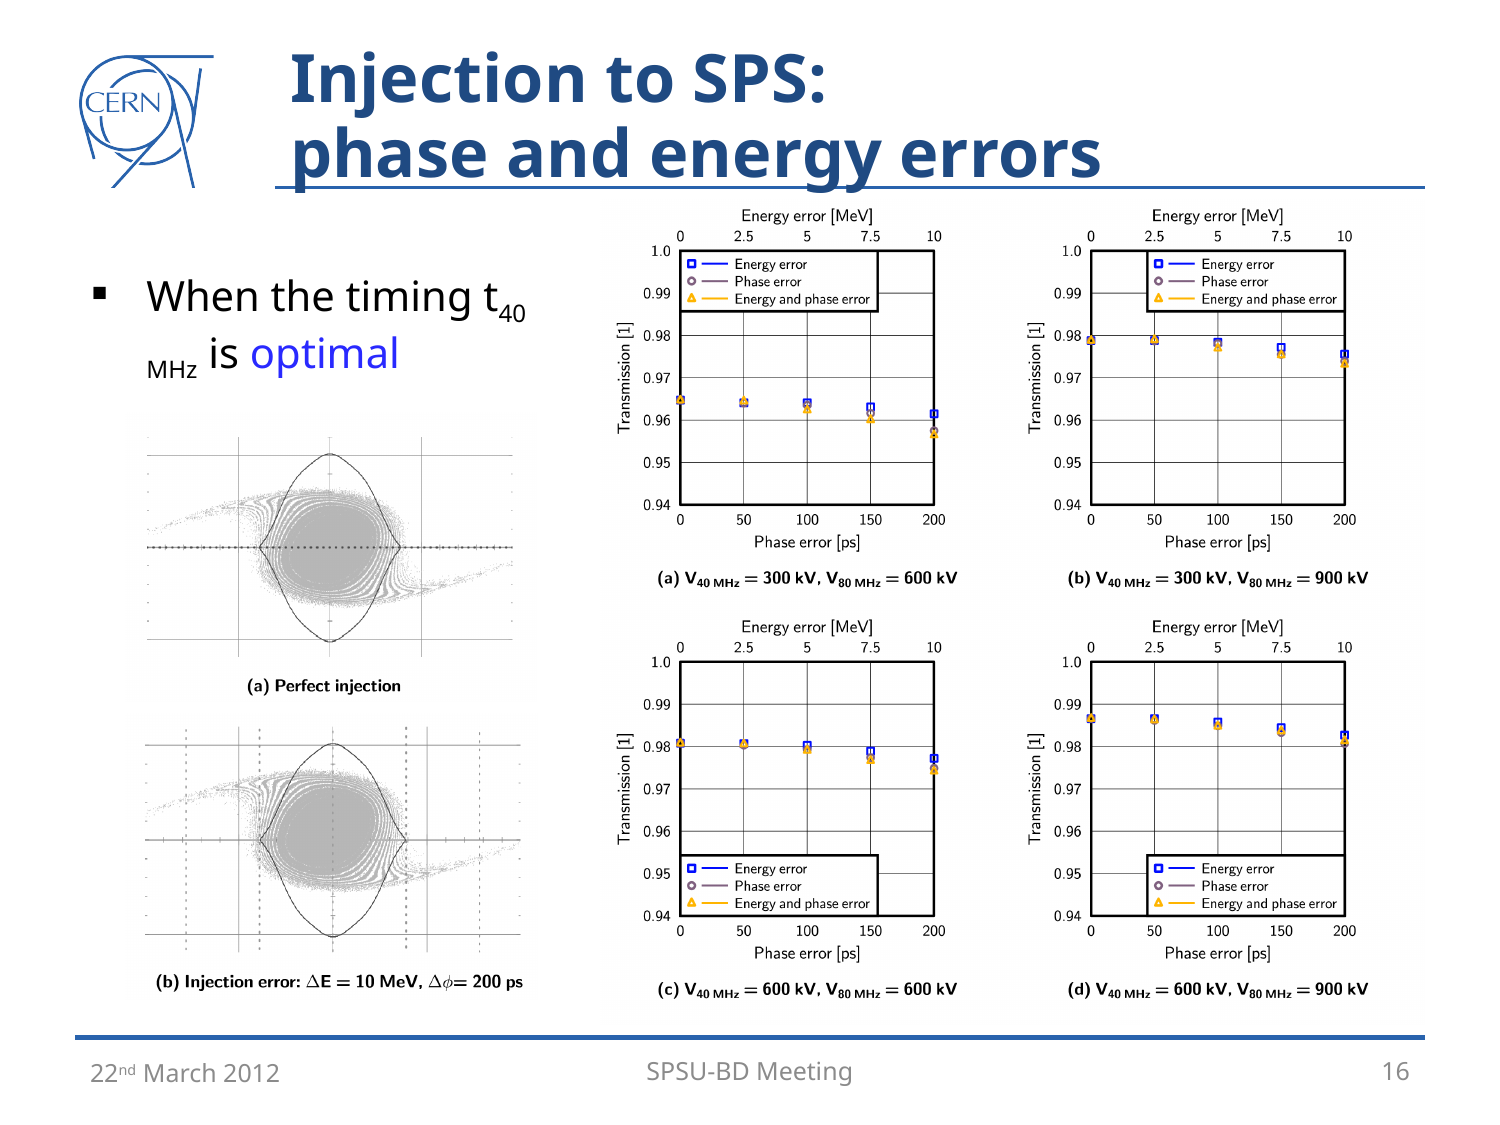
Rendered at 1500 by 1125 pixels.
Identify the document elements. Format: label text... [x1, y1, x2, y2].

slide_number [75, 1042, 425, 1103]
title Injection to SPS: phase and energy errors [275, 45, 1425, 188]
picture [124, 412, 538, 702]
picture [599, 199, 1426, 1026]
slide_number 16 [1074, 1042, 1425, 1103]
footer SPSU-BD Meeting [512, 1042, 988, 1103]
picture [75, 49, 217, 188]
list When the timing t40 MHz is optimal [75, 262, 563, 1005]
picture [125, 713, 538, 1001]
